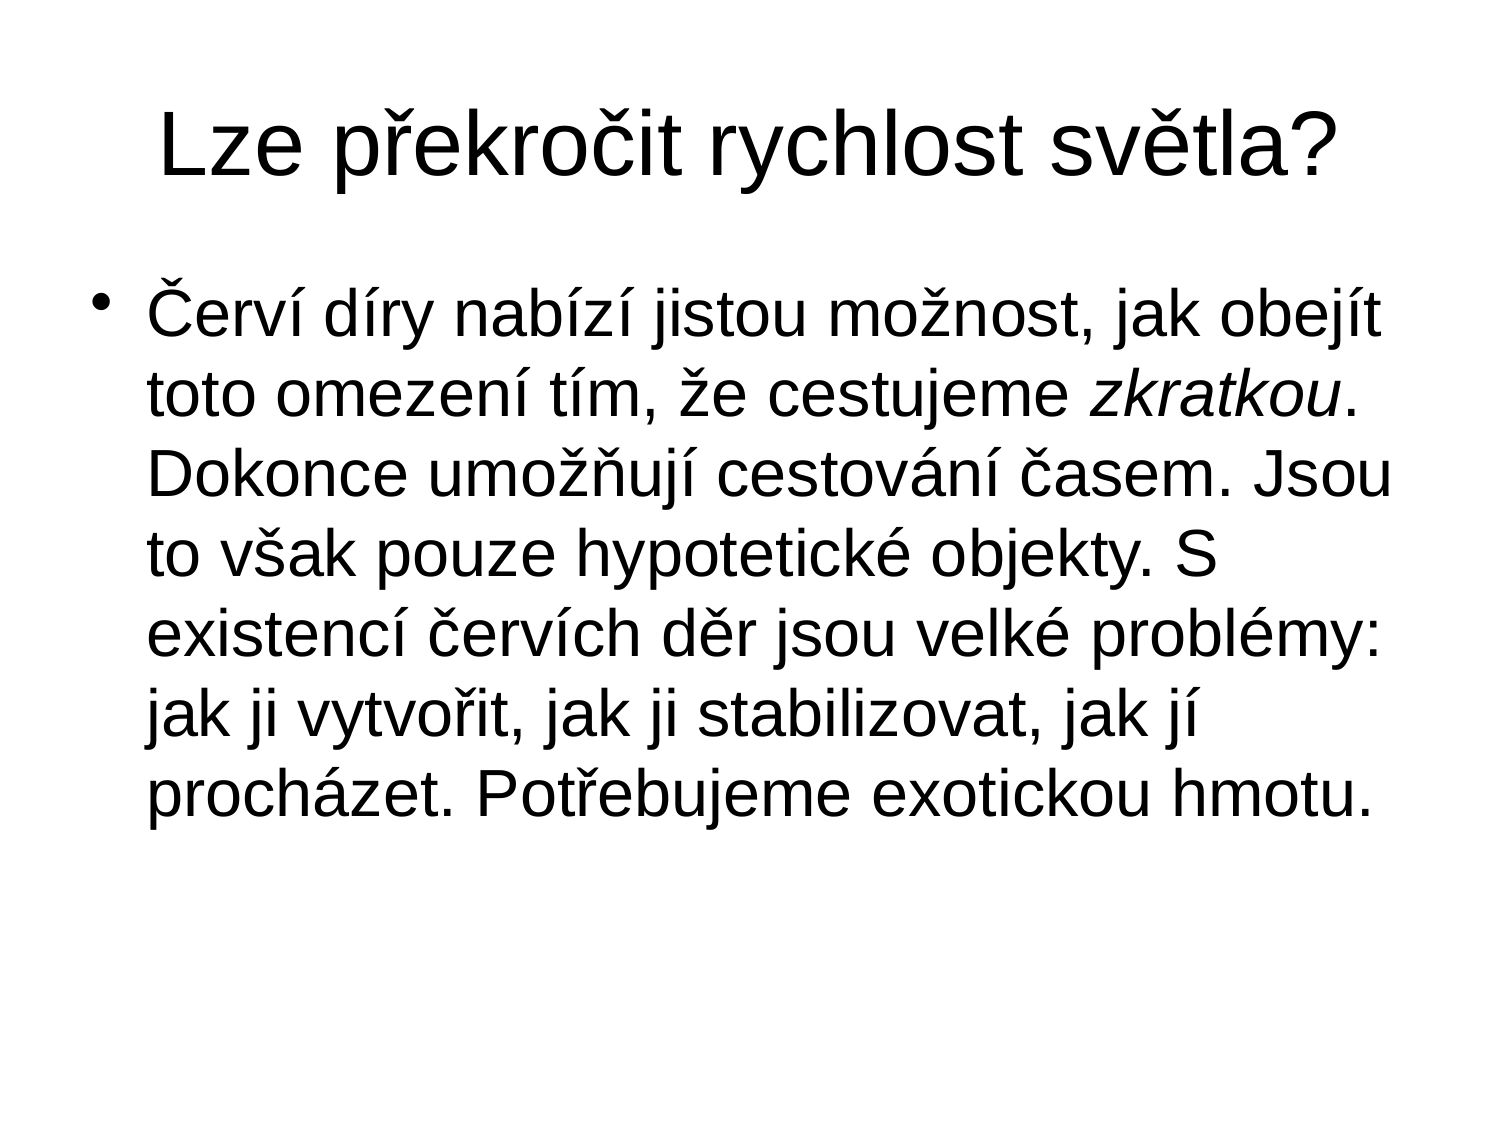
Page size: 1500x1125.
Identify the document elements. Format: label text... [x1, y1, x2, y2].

list Červí díry nabízí jistou možnost, jak obejít toto omezení tím, že cestujeme zkratkou. Dokonce umožňují cestování časem. Jsou to však pouze hypotetické objekty. S existencí červích děr jsou velké problémy: jak ji vytvořit, jak ji stabilizovat, jak jí procházet. Potřebujeme exotickou hmotu. [75, 262, 1425, 1005]
title Lze překročit rychlost světla? [75, 45, 1425, 233]
